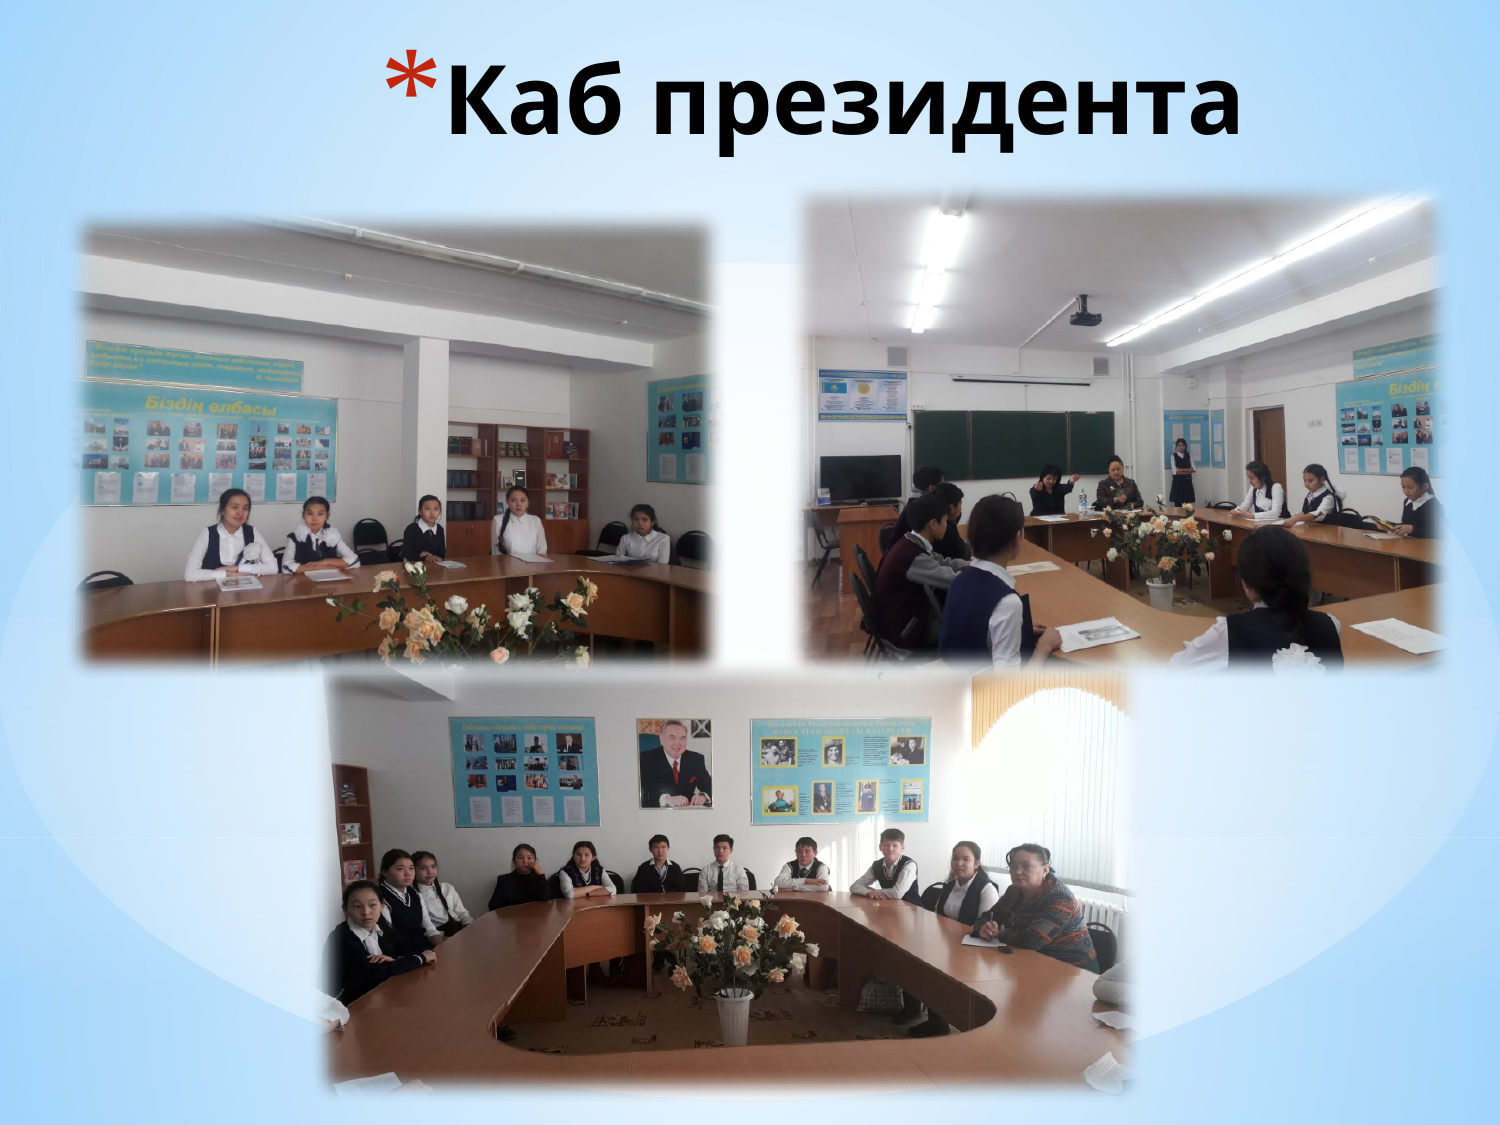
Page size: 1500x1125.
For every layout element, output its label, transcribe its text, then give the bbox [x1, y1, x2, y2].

picture [64, 178, 1453, 1104]
title Каб президента [192, 30, 1261, 219]
